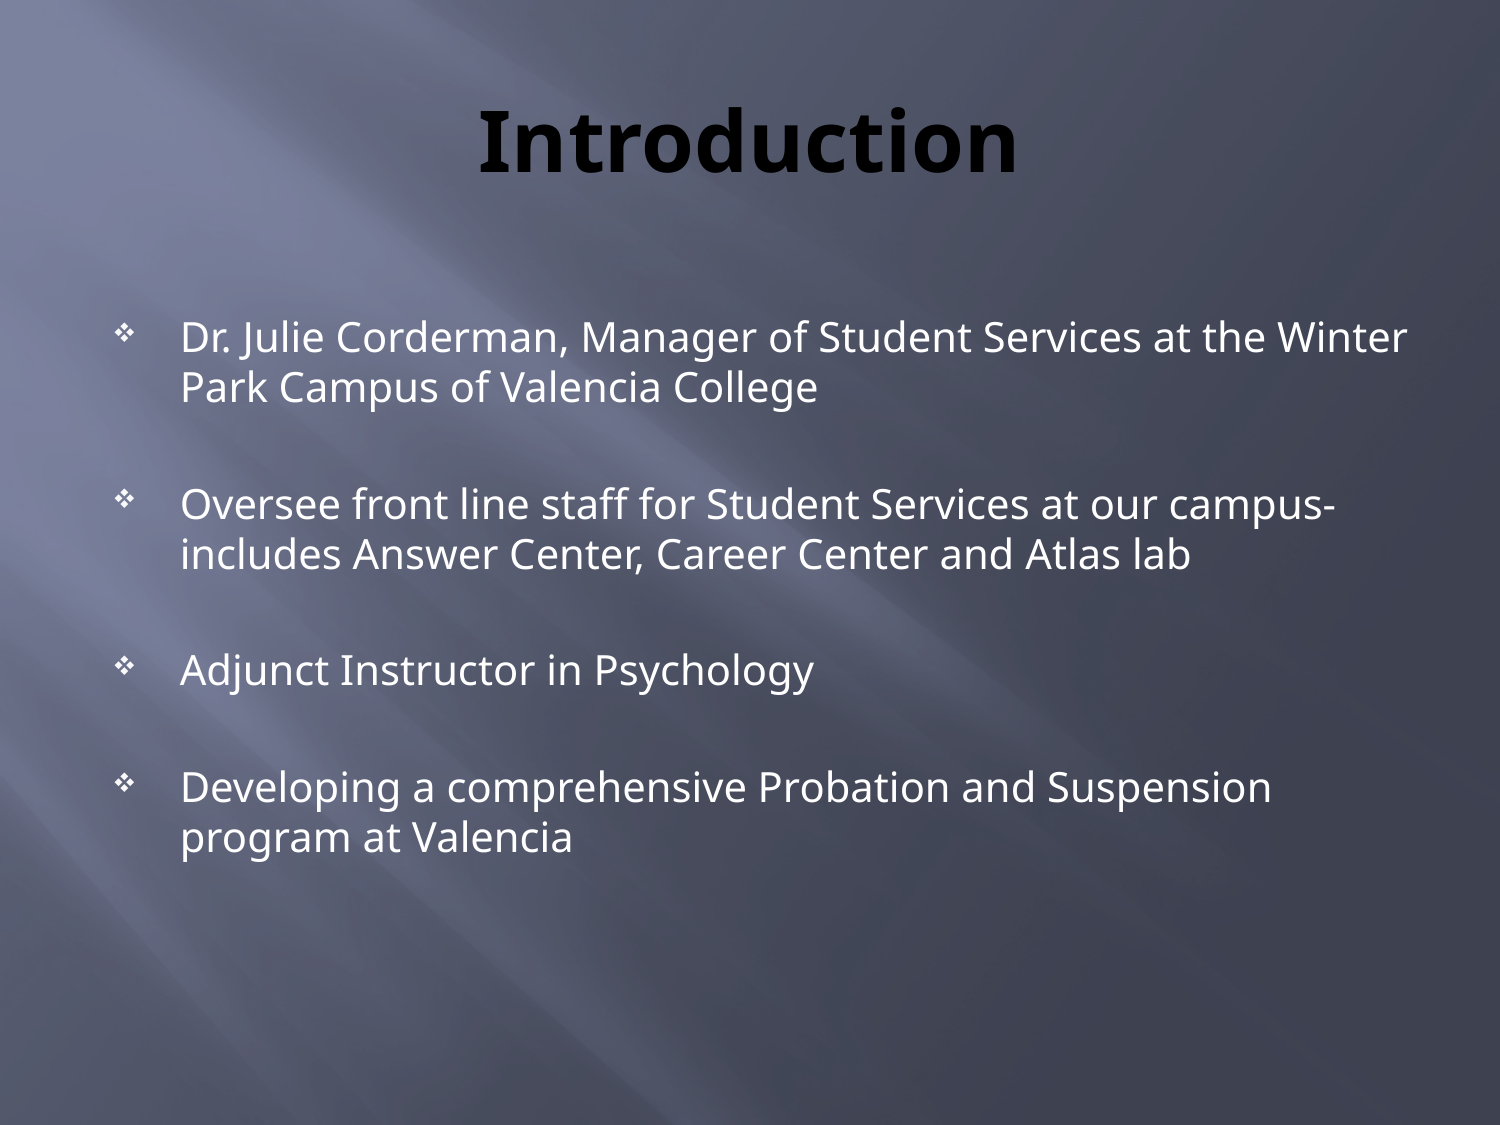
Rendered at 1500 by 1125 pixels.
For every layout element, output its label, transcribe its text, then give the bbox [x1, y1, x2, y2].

title Introduction [75, 45, 1425, 224]
list Dr. Julie Corderman, Manager of Student Services at the Winter Park Campus of Valencia College Oversee front line staff for Student Services at our campus-includes Answer Center, Career Center and Atlas lab Adjunct Instructor in Psychology Developing a comprehensive Probation and Suspension program at Valencia [75, 224, 1425, 998]
